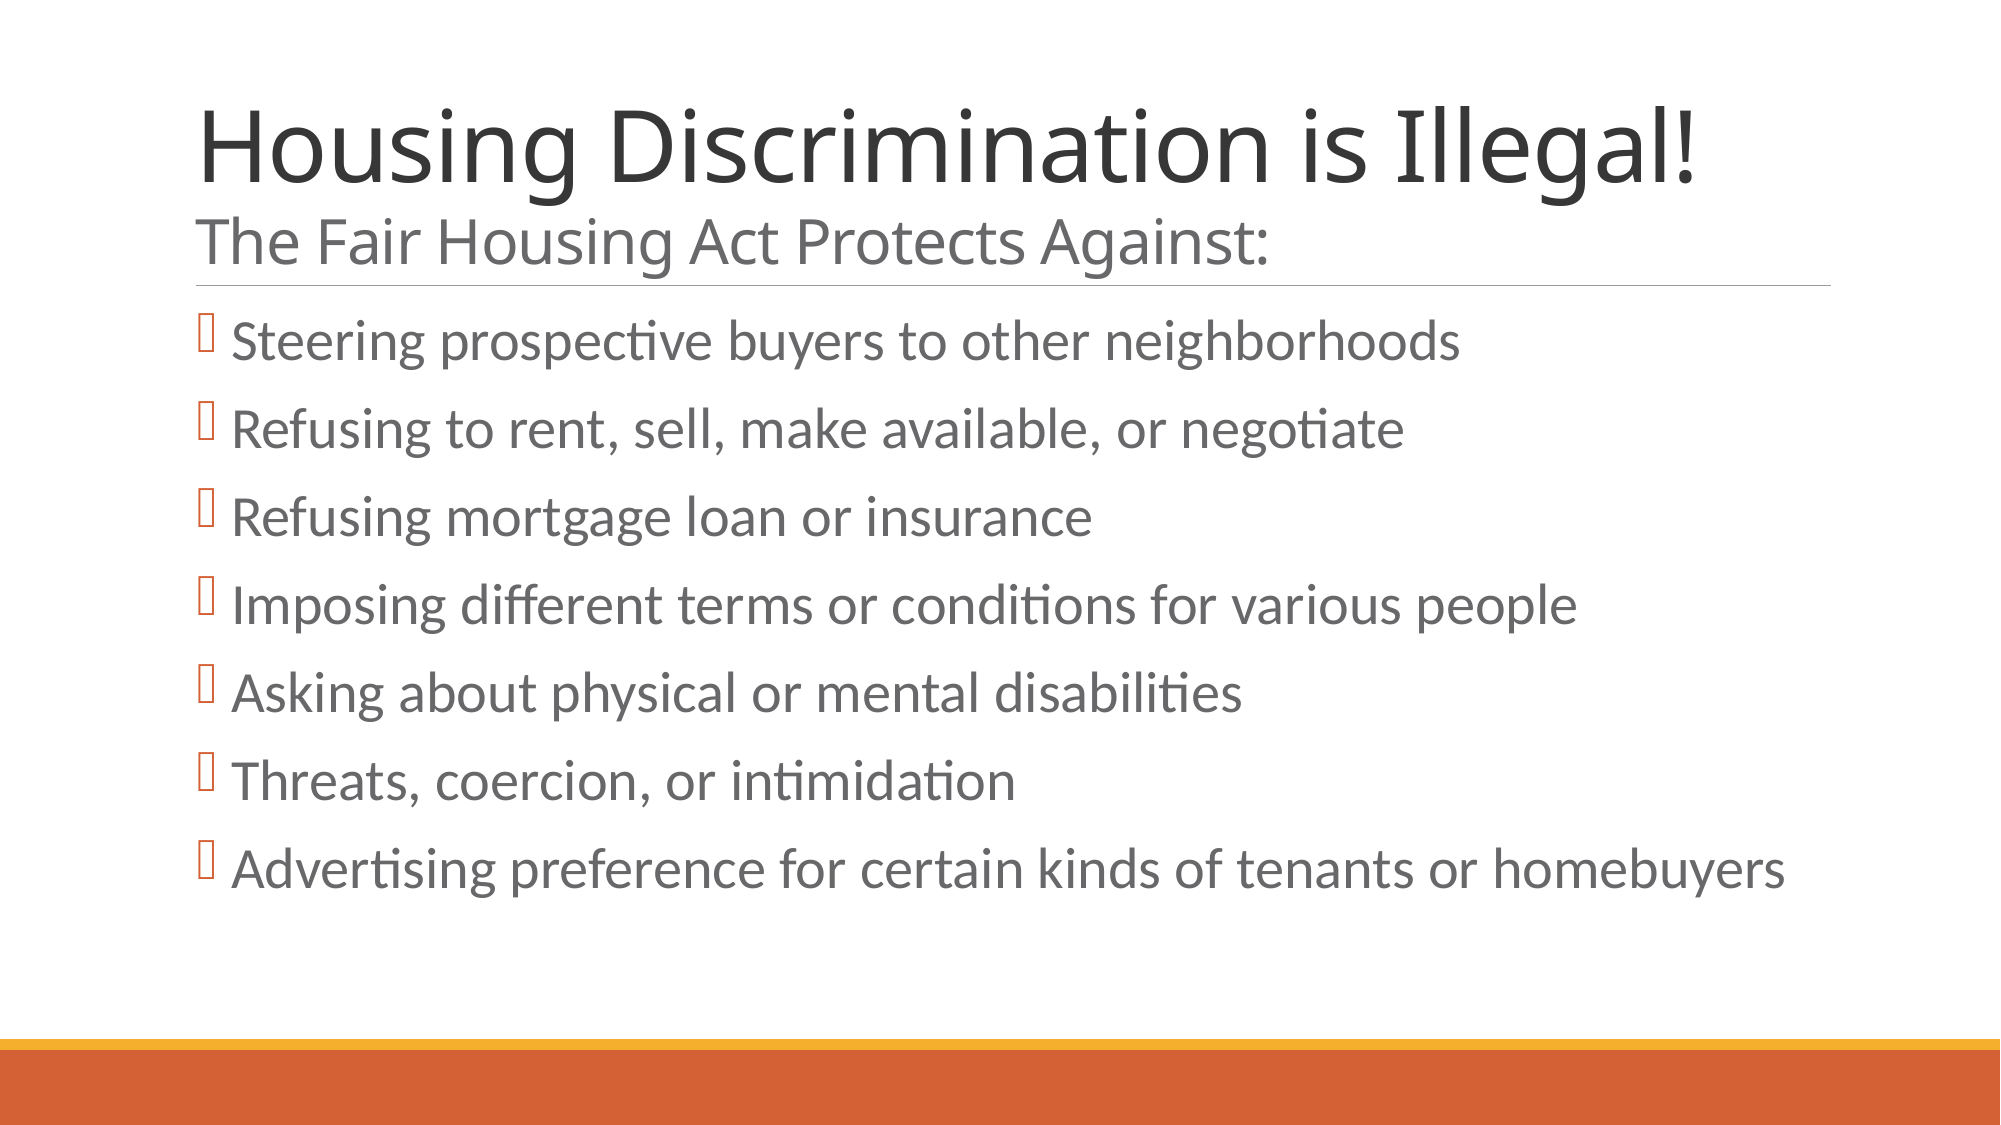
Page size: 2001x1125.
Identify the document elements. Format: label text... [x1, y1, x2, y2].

list Steering prospective buyers to other neighborhoods Refusing to rent, sell, make available, or negotiate Refusing mortgage loan or insurance Imposing different terms or conditions for various people Asking about physical or mental disabilities Threats, coercion, or intimidation Advertising preference for certain kinds of tenants or homebuyers [196, 302, 1830, 925]
title Housing Discrimination is Illegal! The Fair Housing Act Protects Against: [180, 47, 1830, 285]
